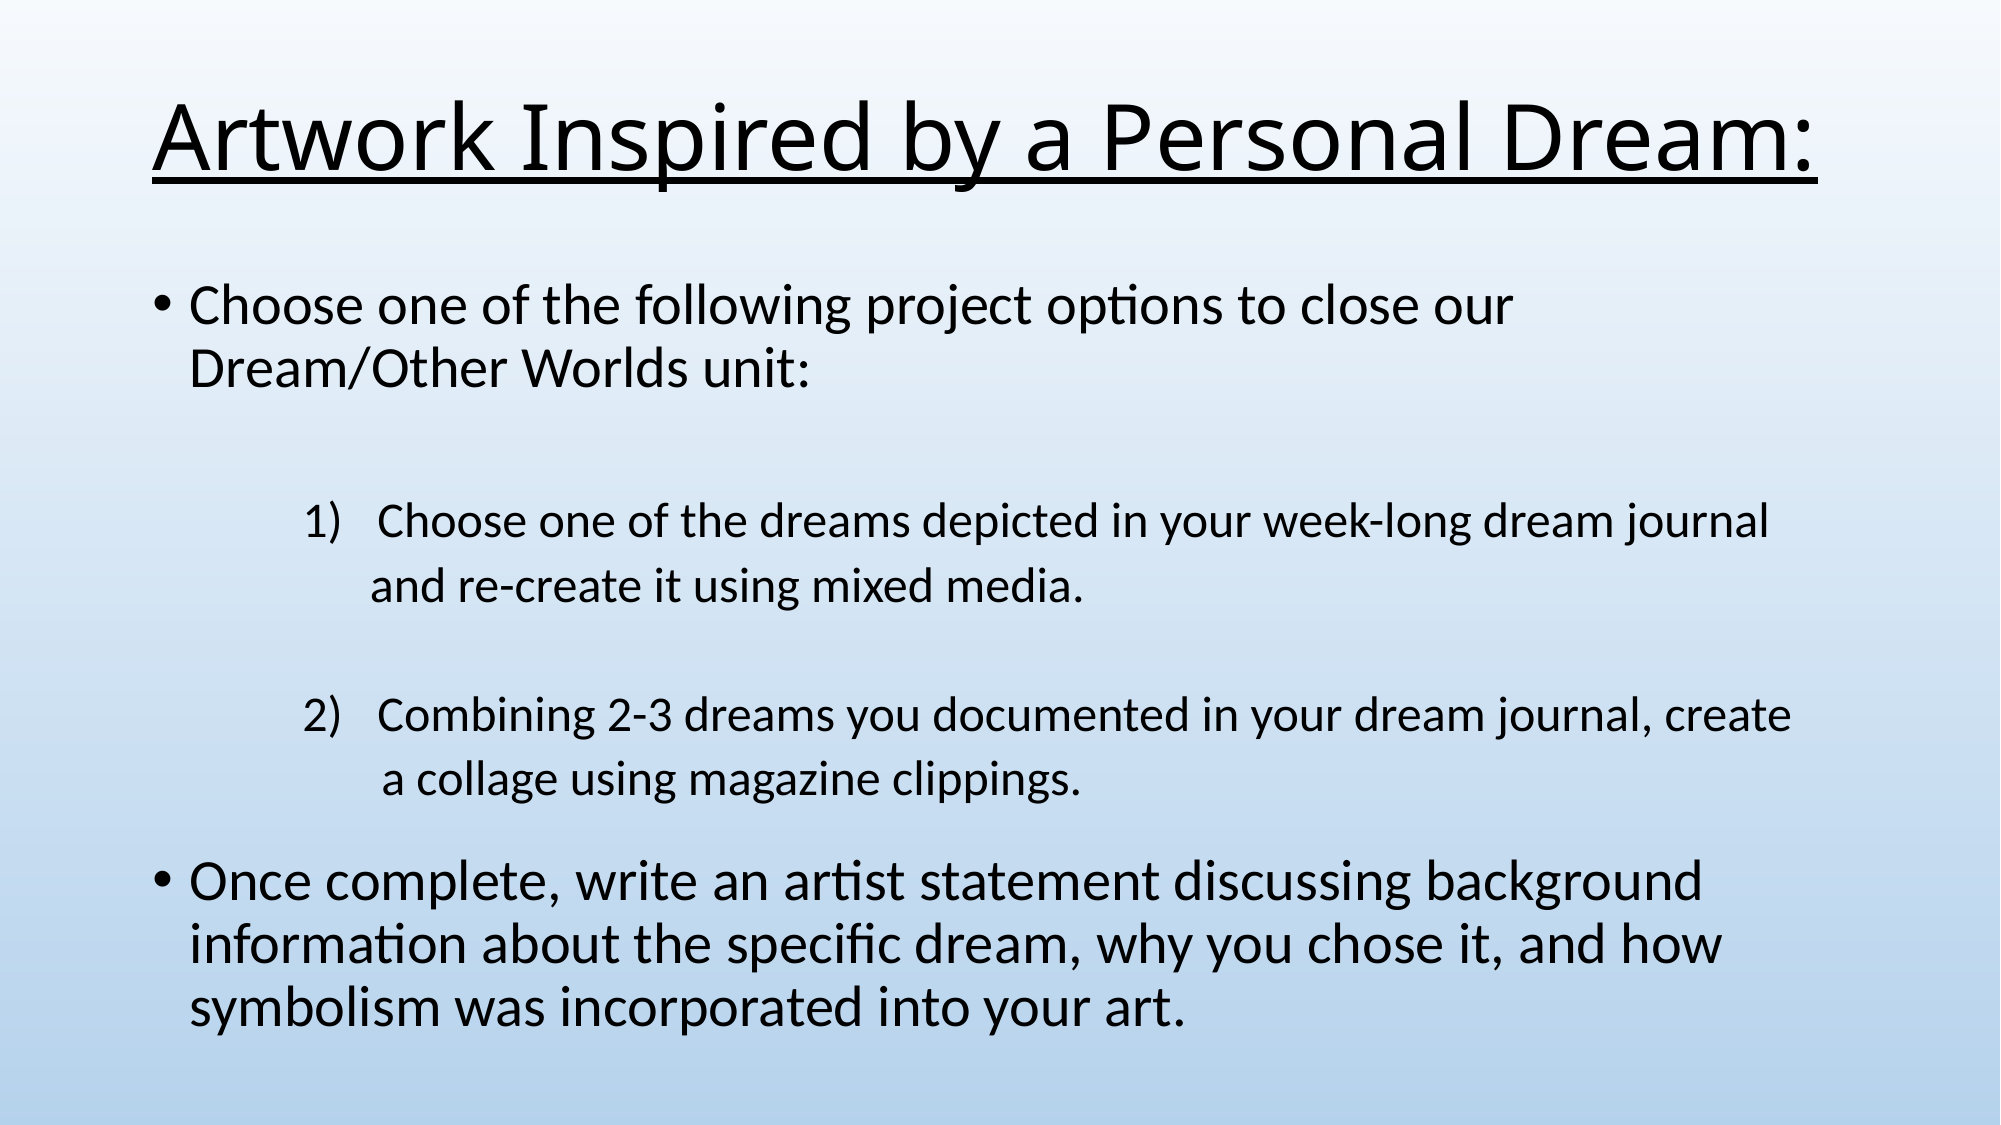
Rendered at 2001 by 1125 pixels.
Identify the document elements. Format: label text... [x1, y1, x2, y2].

text_box Once complete, write an artist statement discussing background information about the specific dream, why you chose it, and how symbolism was incorporated into your art. [137, 843, 1863, 1071]
title Artwork Inspired by a Personal Dream: [137, 31, 1863, 250]
list Choose one of the following project options to close our Dream/Other Worlds unit: Choose one of the dreams depicted in your week-long dream journal and re-create it using mixed media. Combining 2-3 dreams you documented in your dream journal, create a collage using magazine clippings. [137, 267, 1863, 843]
